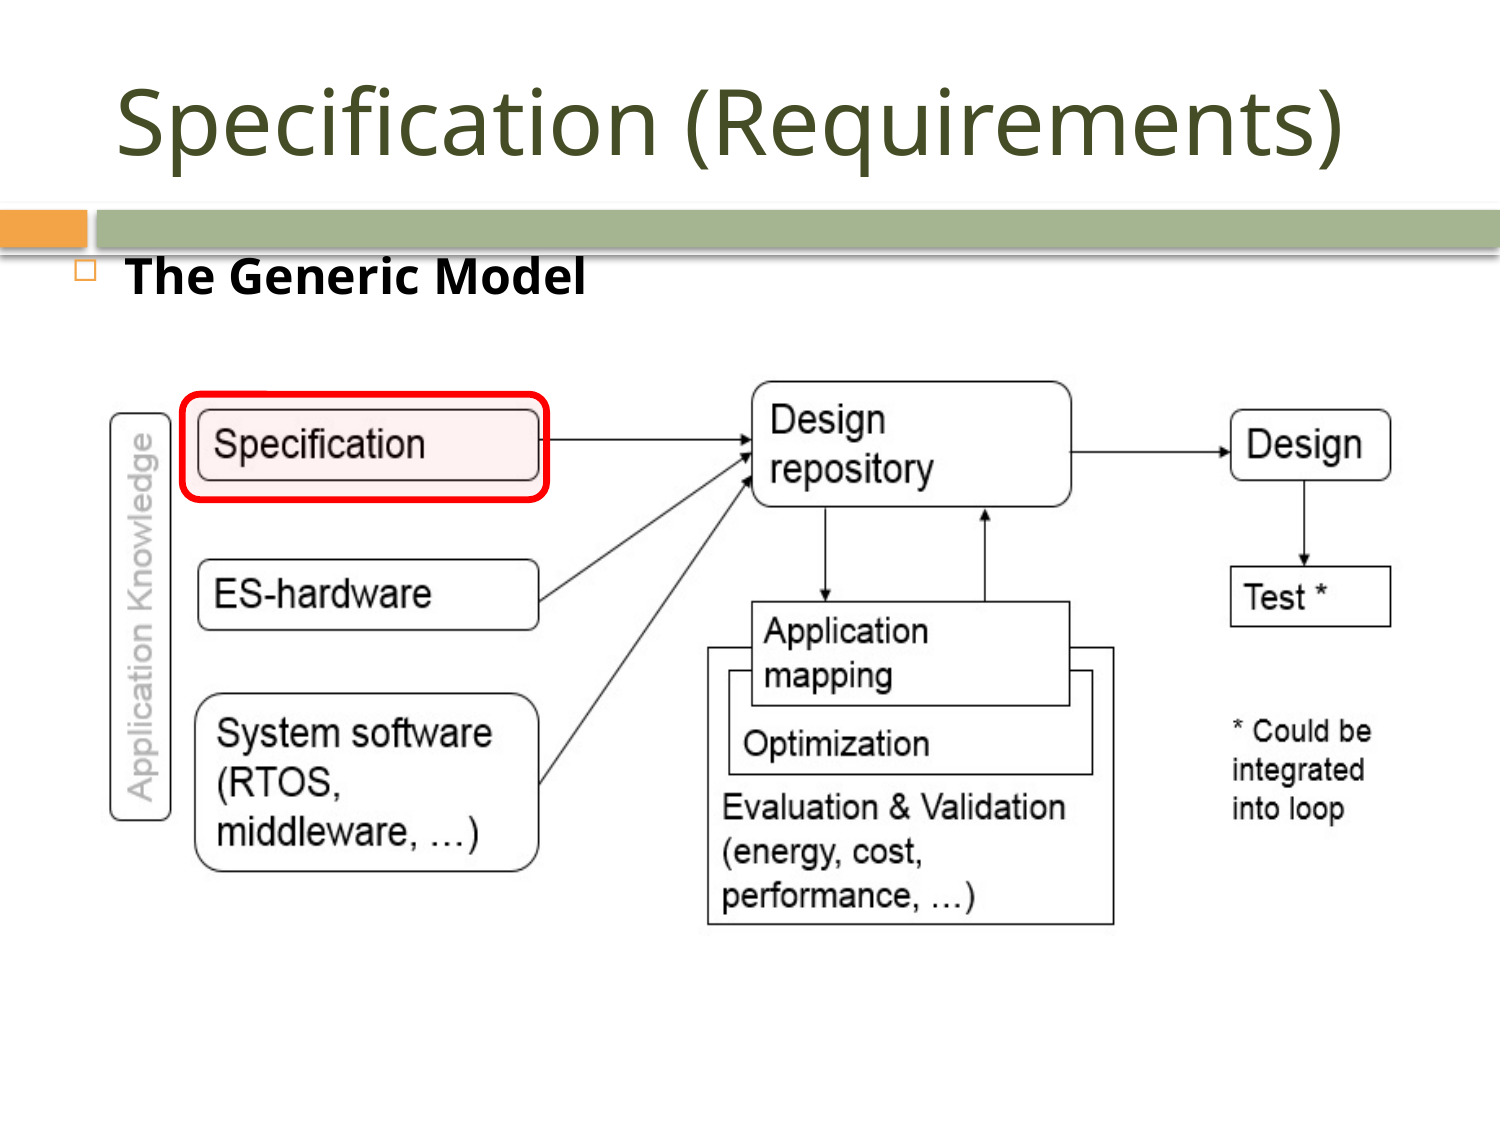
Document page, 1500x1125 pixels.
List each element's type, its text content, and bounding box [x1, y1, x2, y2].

title Specification (Requirements) [100, 37, 1438, 200]
text_box The Generic Model [57, 237, 1470, 313]
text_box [100, 374, 1403, 937]
